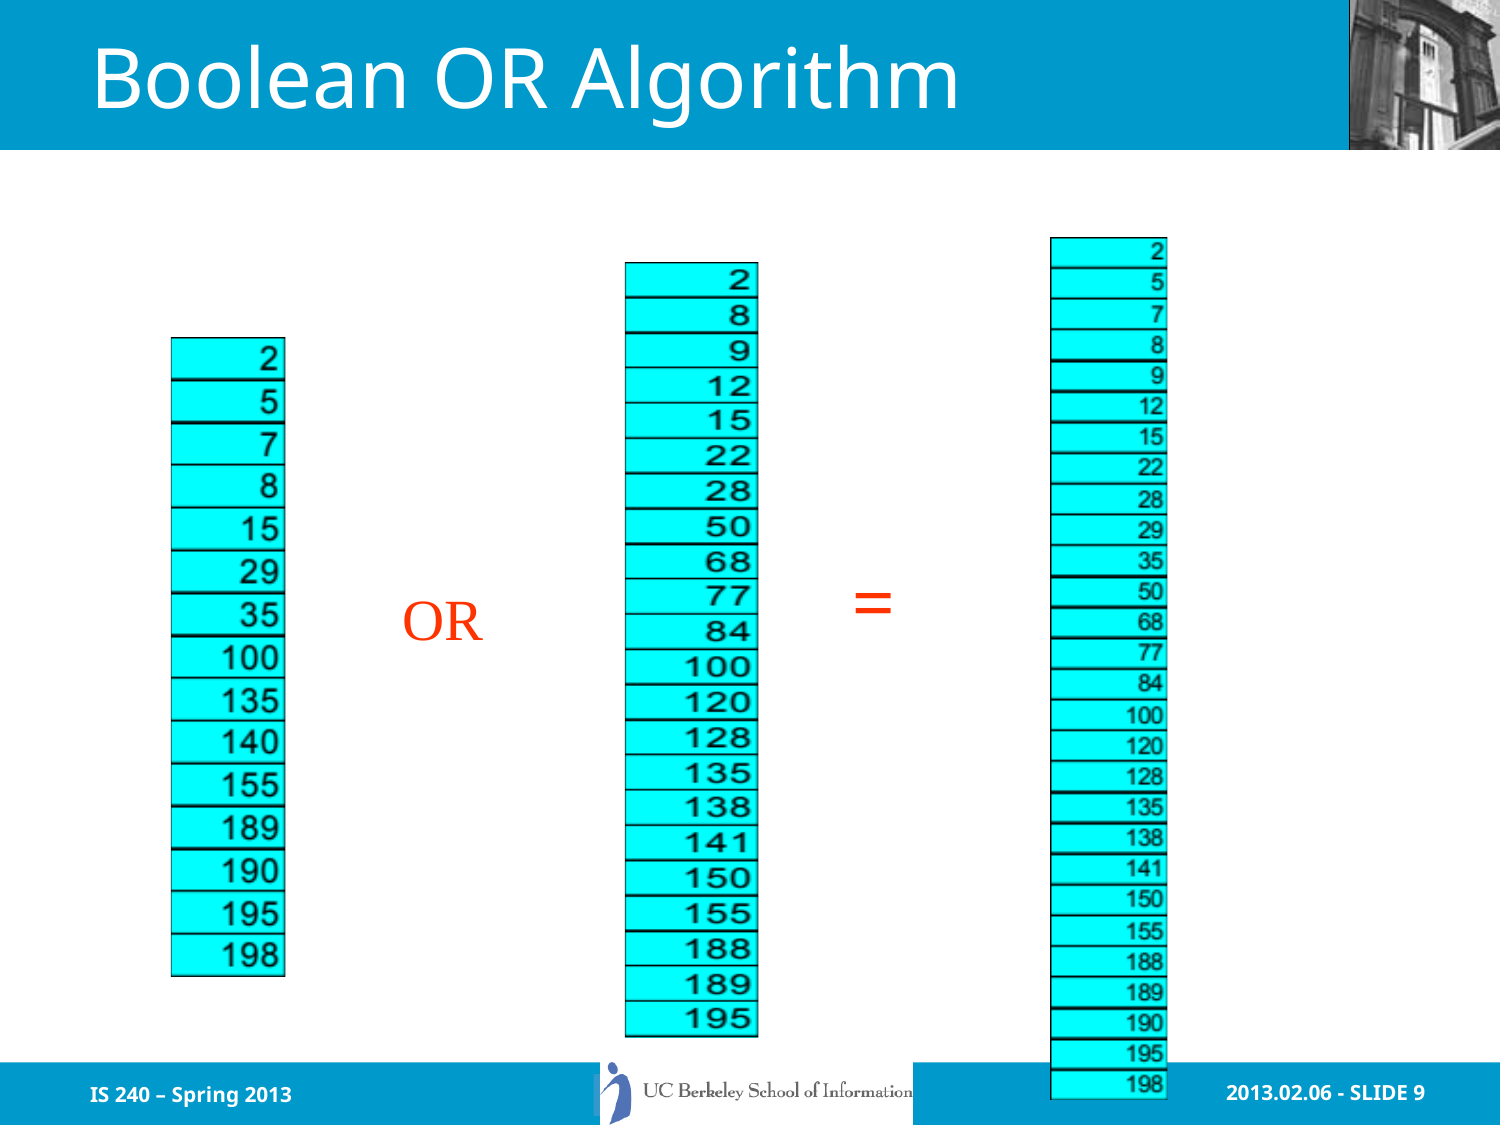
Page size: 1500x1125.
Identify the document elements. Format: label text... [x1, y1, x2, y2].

text_box = [837, 546, 911, 652]
picture [1350, 0, 1500, 150]
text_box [1049, 237, 1168, 1101]
title Boolean OR Algorithm [75, 0, 1350, 150]
slide_number IS 240 – Spring 2013 [75, 1062, 388, 1125]
picture [594, 1062, 912, 1125]
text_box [624, 262, 759, 1038]
text_box OR [387, 575, 499, 660]
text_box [170, 337, 286, 977]
